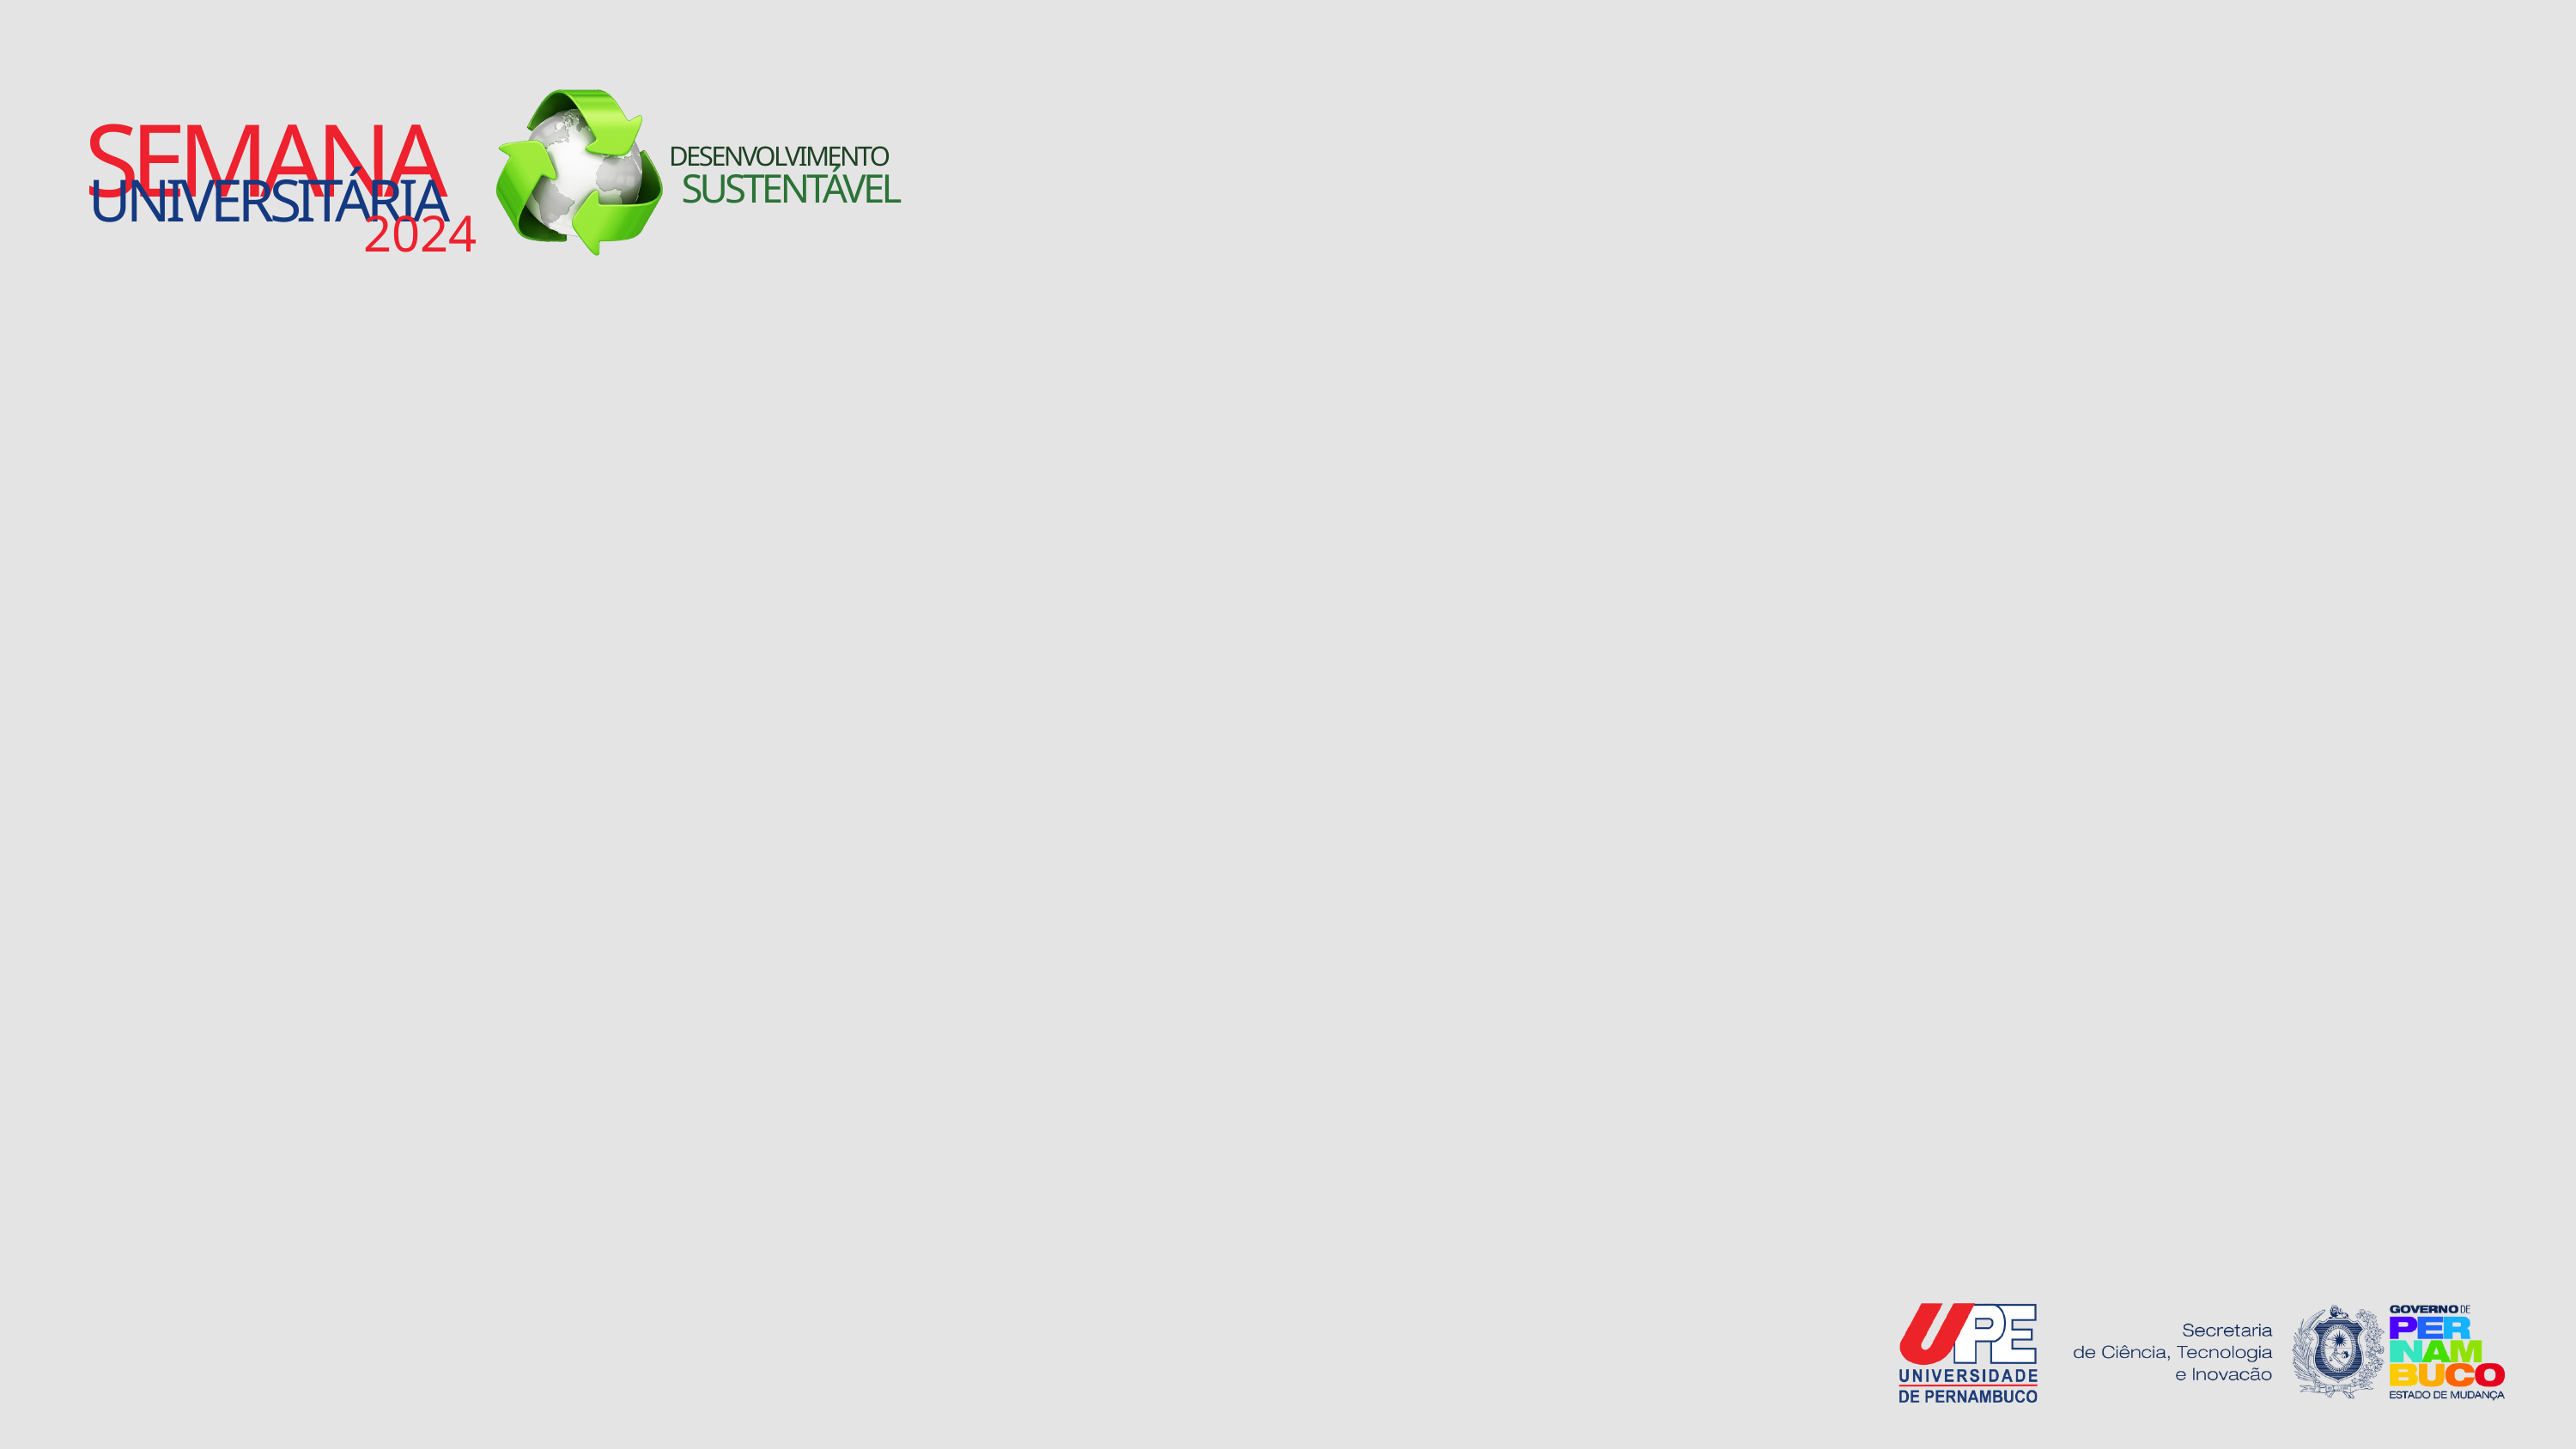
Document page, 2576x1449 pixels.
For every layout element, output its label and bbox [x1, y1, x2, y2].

text_box [1899, 1303, 2524, 1403]
text_box [84, 87, 915, 258]
